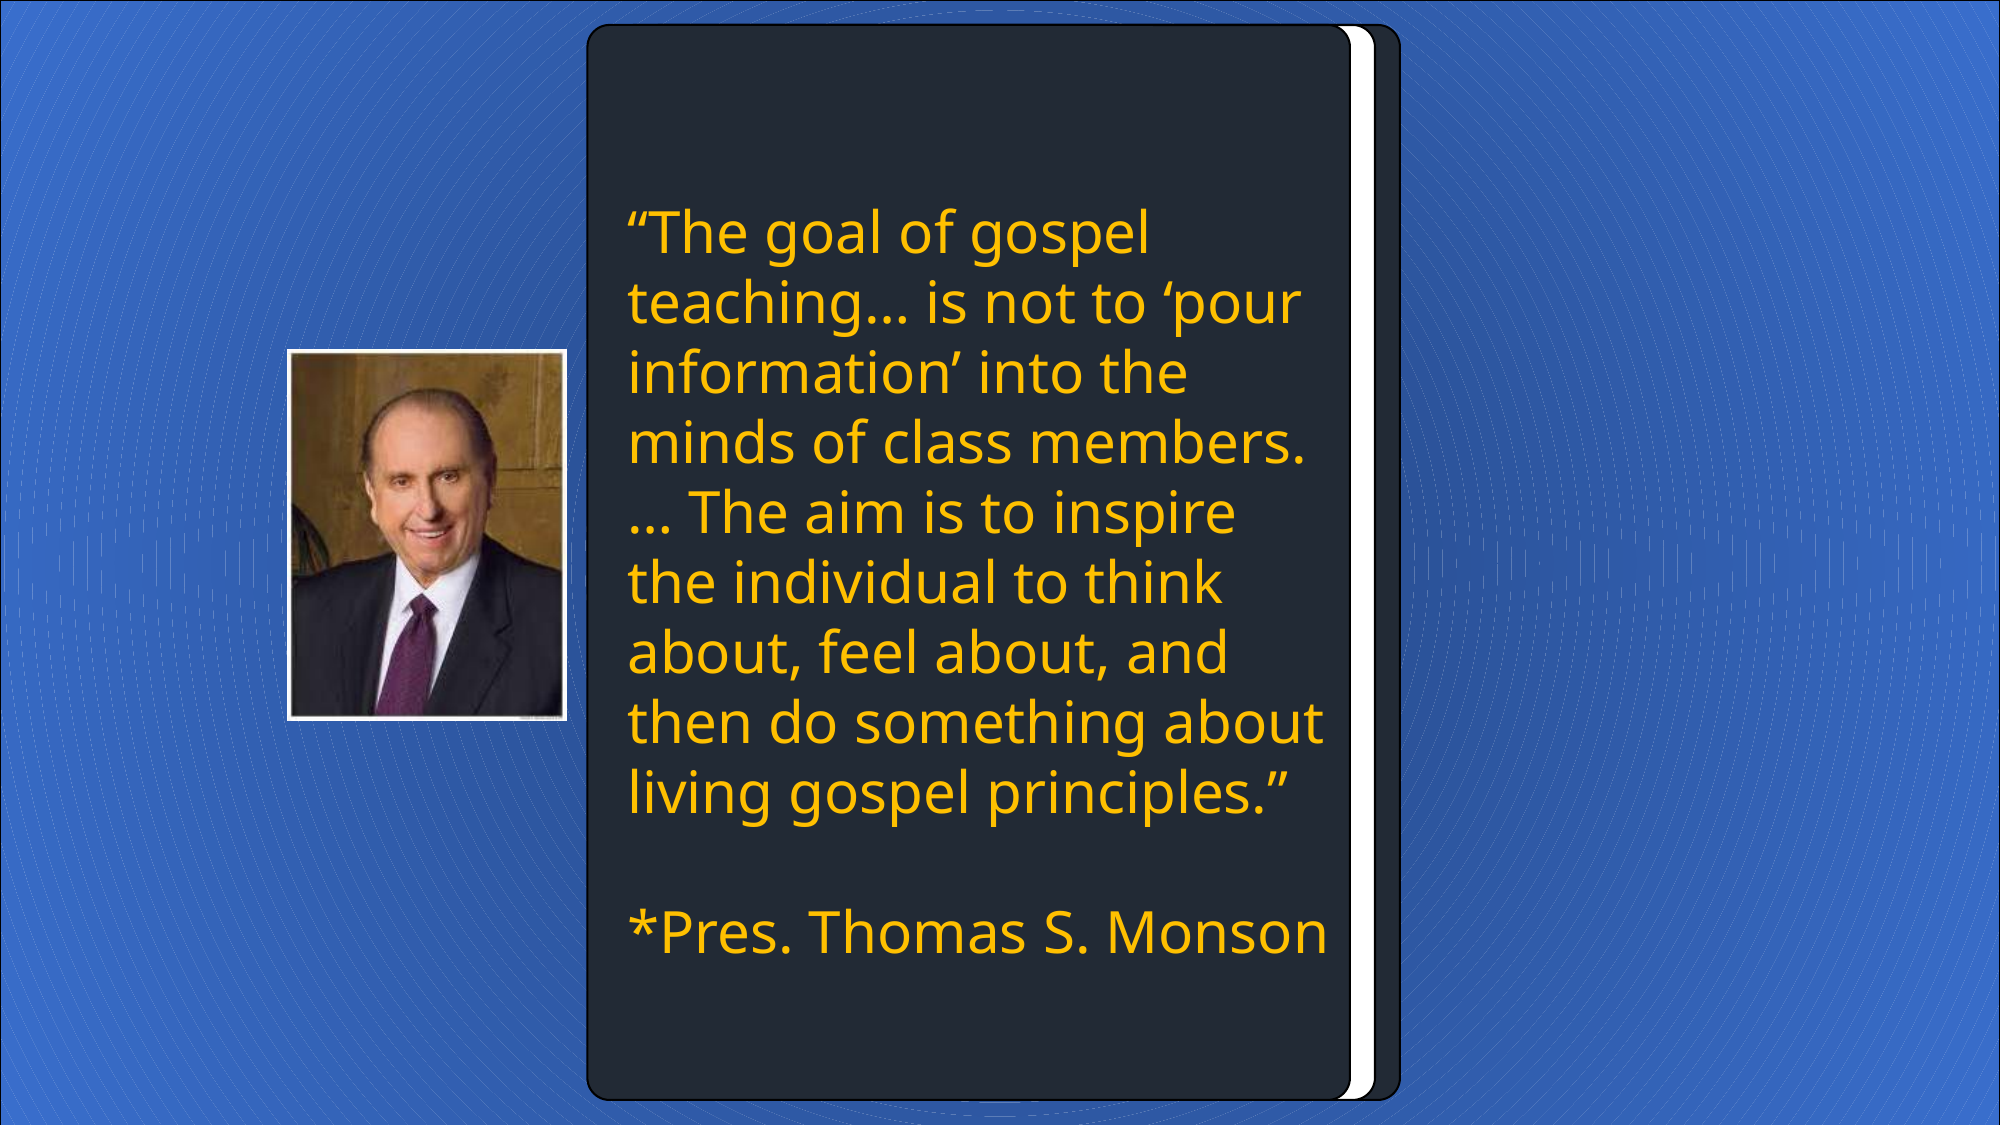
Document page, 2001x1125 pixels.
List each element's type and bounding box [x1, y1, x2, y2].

text_box [587, 24, 1400, 1100]
picture [287, 349, 567, 721]
text_box [0, 0, 2000, 1125]
